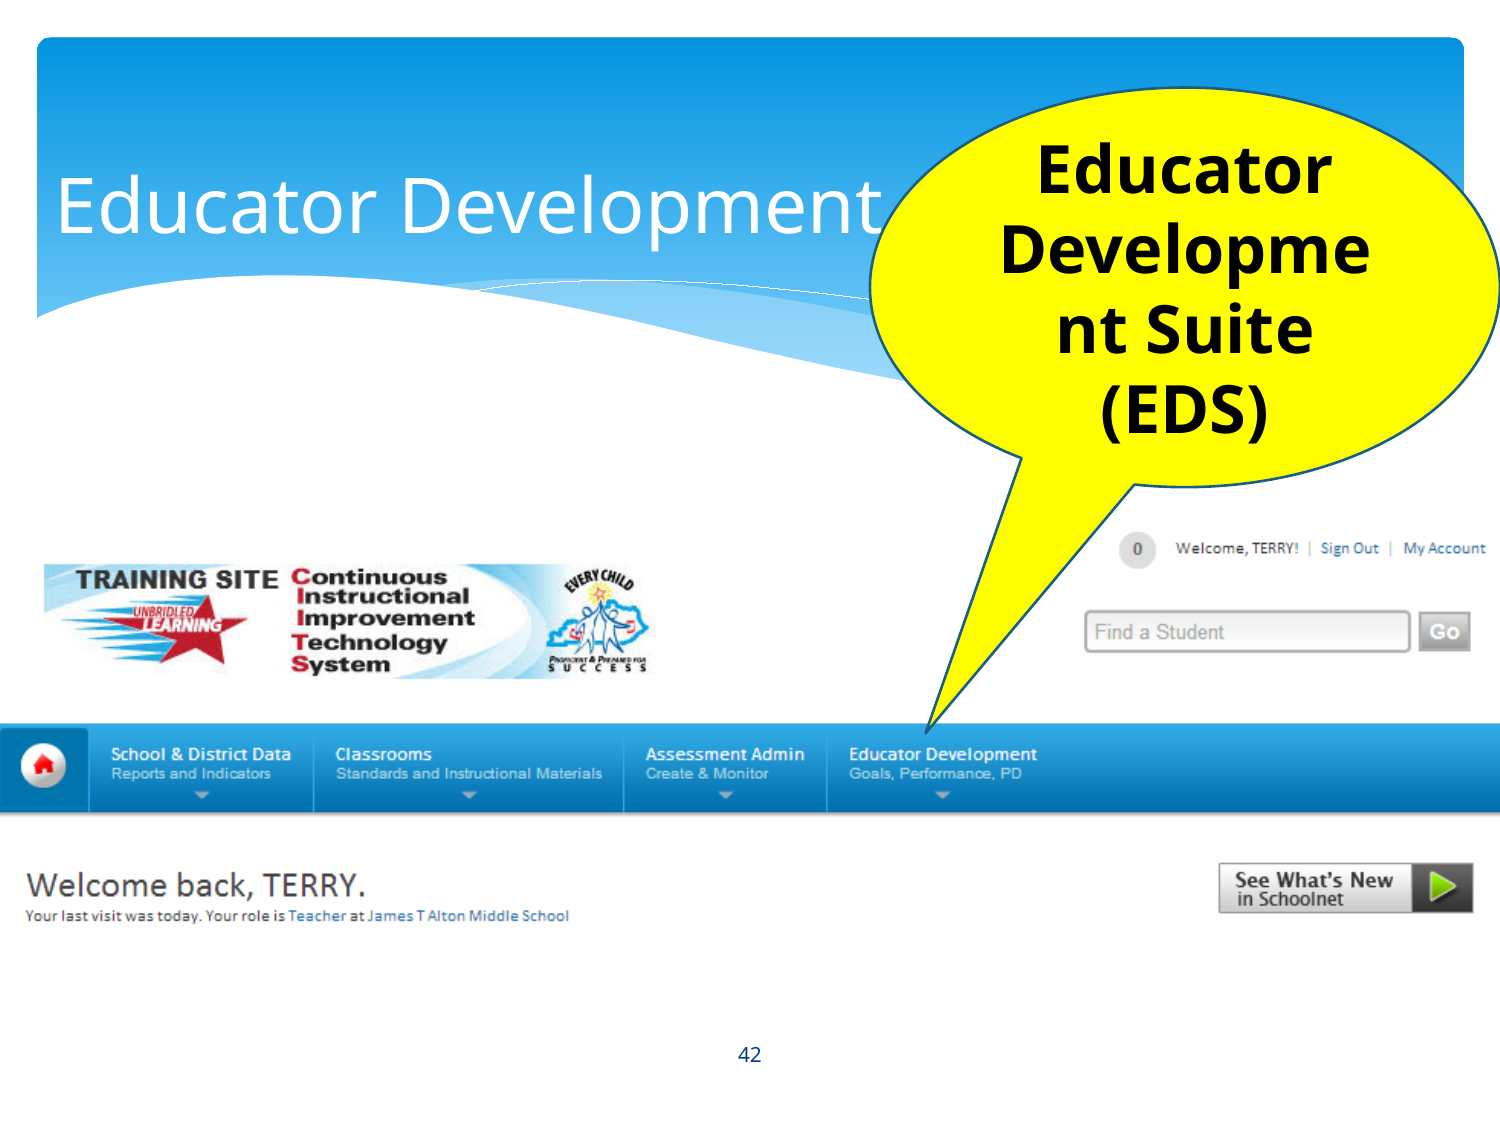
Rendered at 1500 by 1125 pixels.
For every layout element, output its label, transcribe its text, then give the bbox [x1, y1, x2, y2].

picture [0, 523, 1500, 981]
title Educator Development area of CIITS [33, 54, 1384, 260]
slide_number 42 [654, 1025, 846, 1086]
text_box Educator Development Suite (EDS) [868, 86, 1500, 521]
